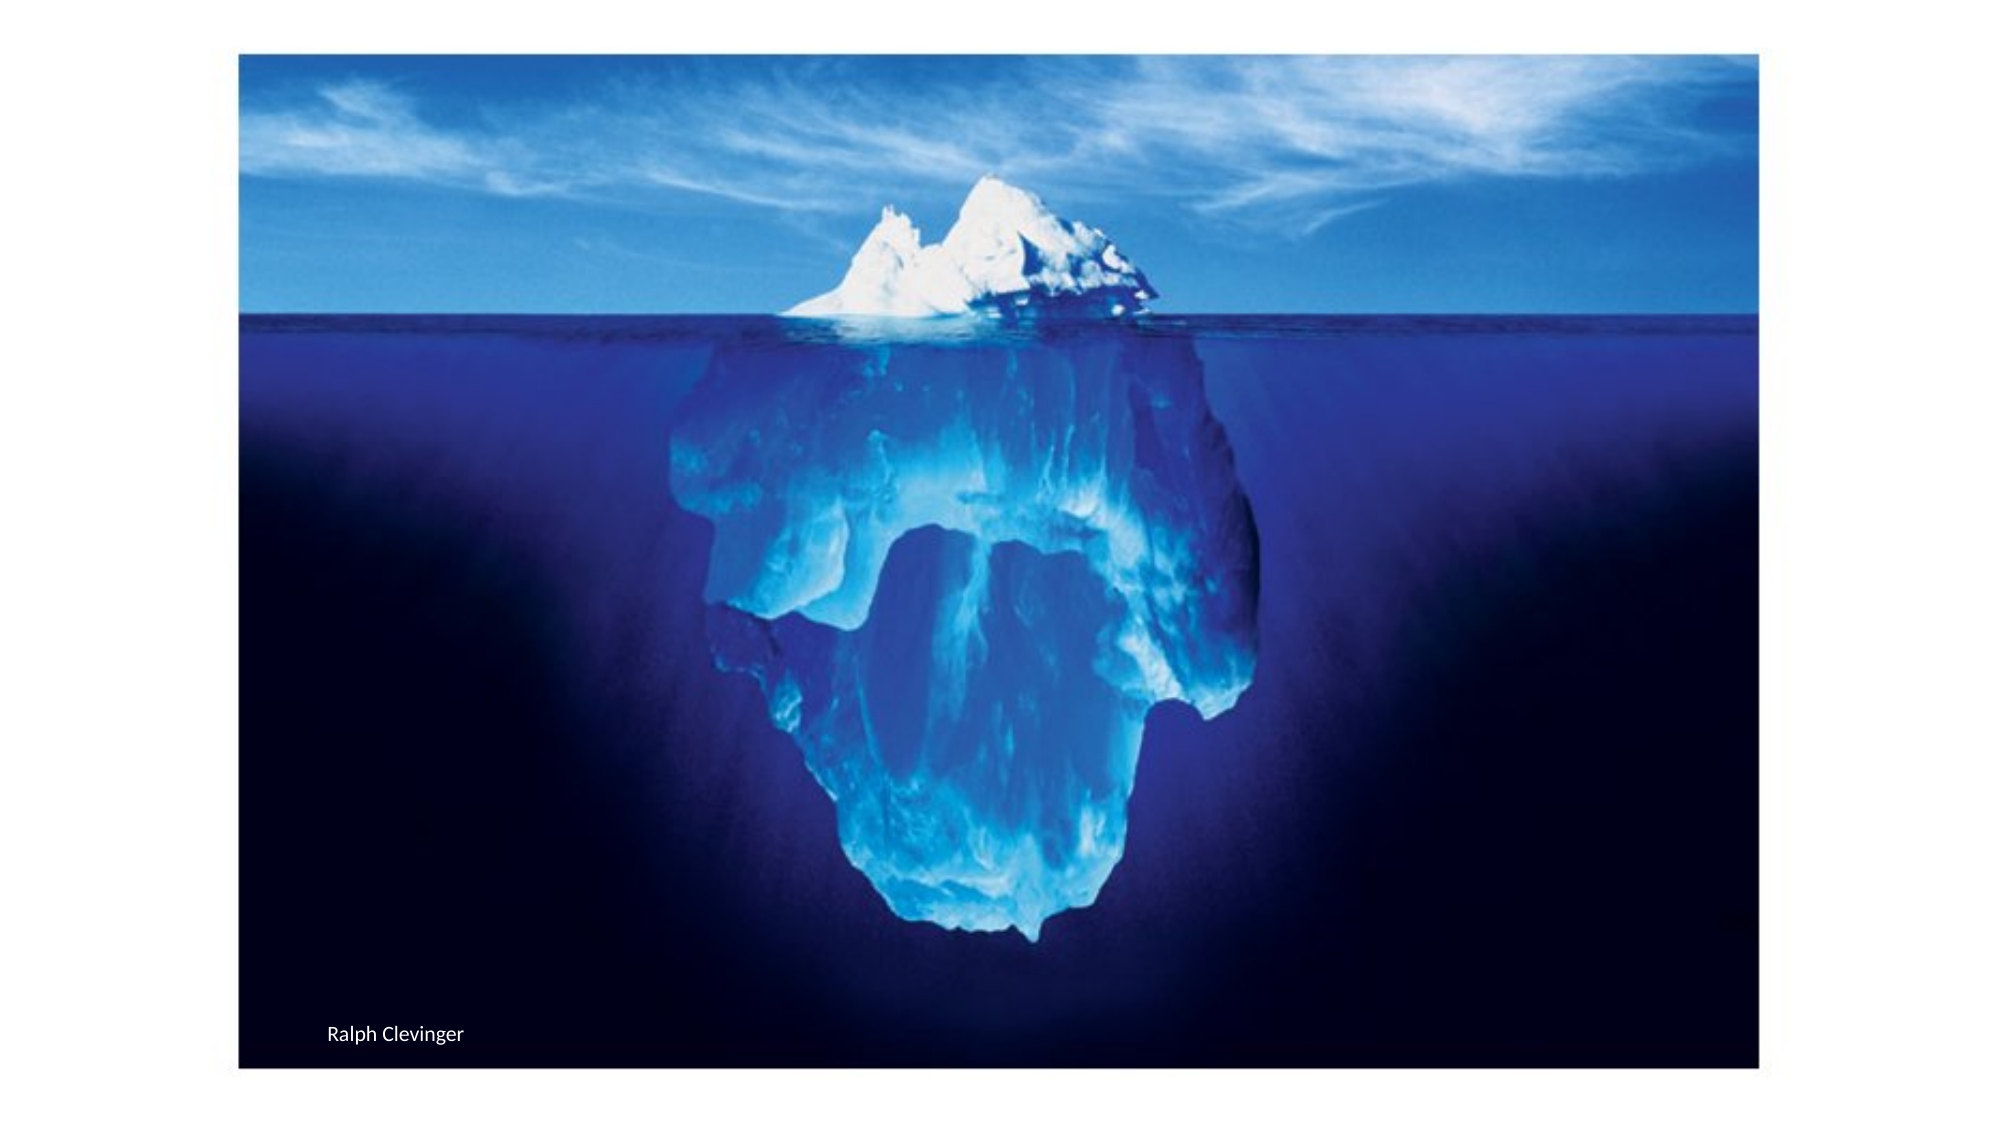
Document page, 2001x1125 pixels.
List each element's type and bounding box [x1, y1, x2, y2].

picture [177, 14, 1824, 1111]
